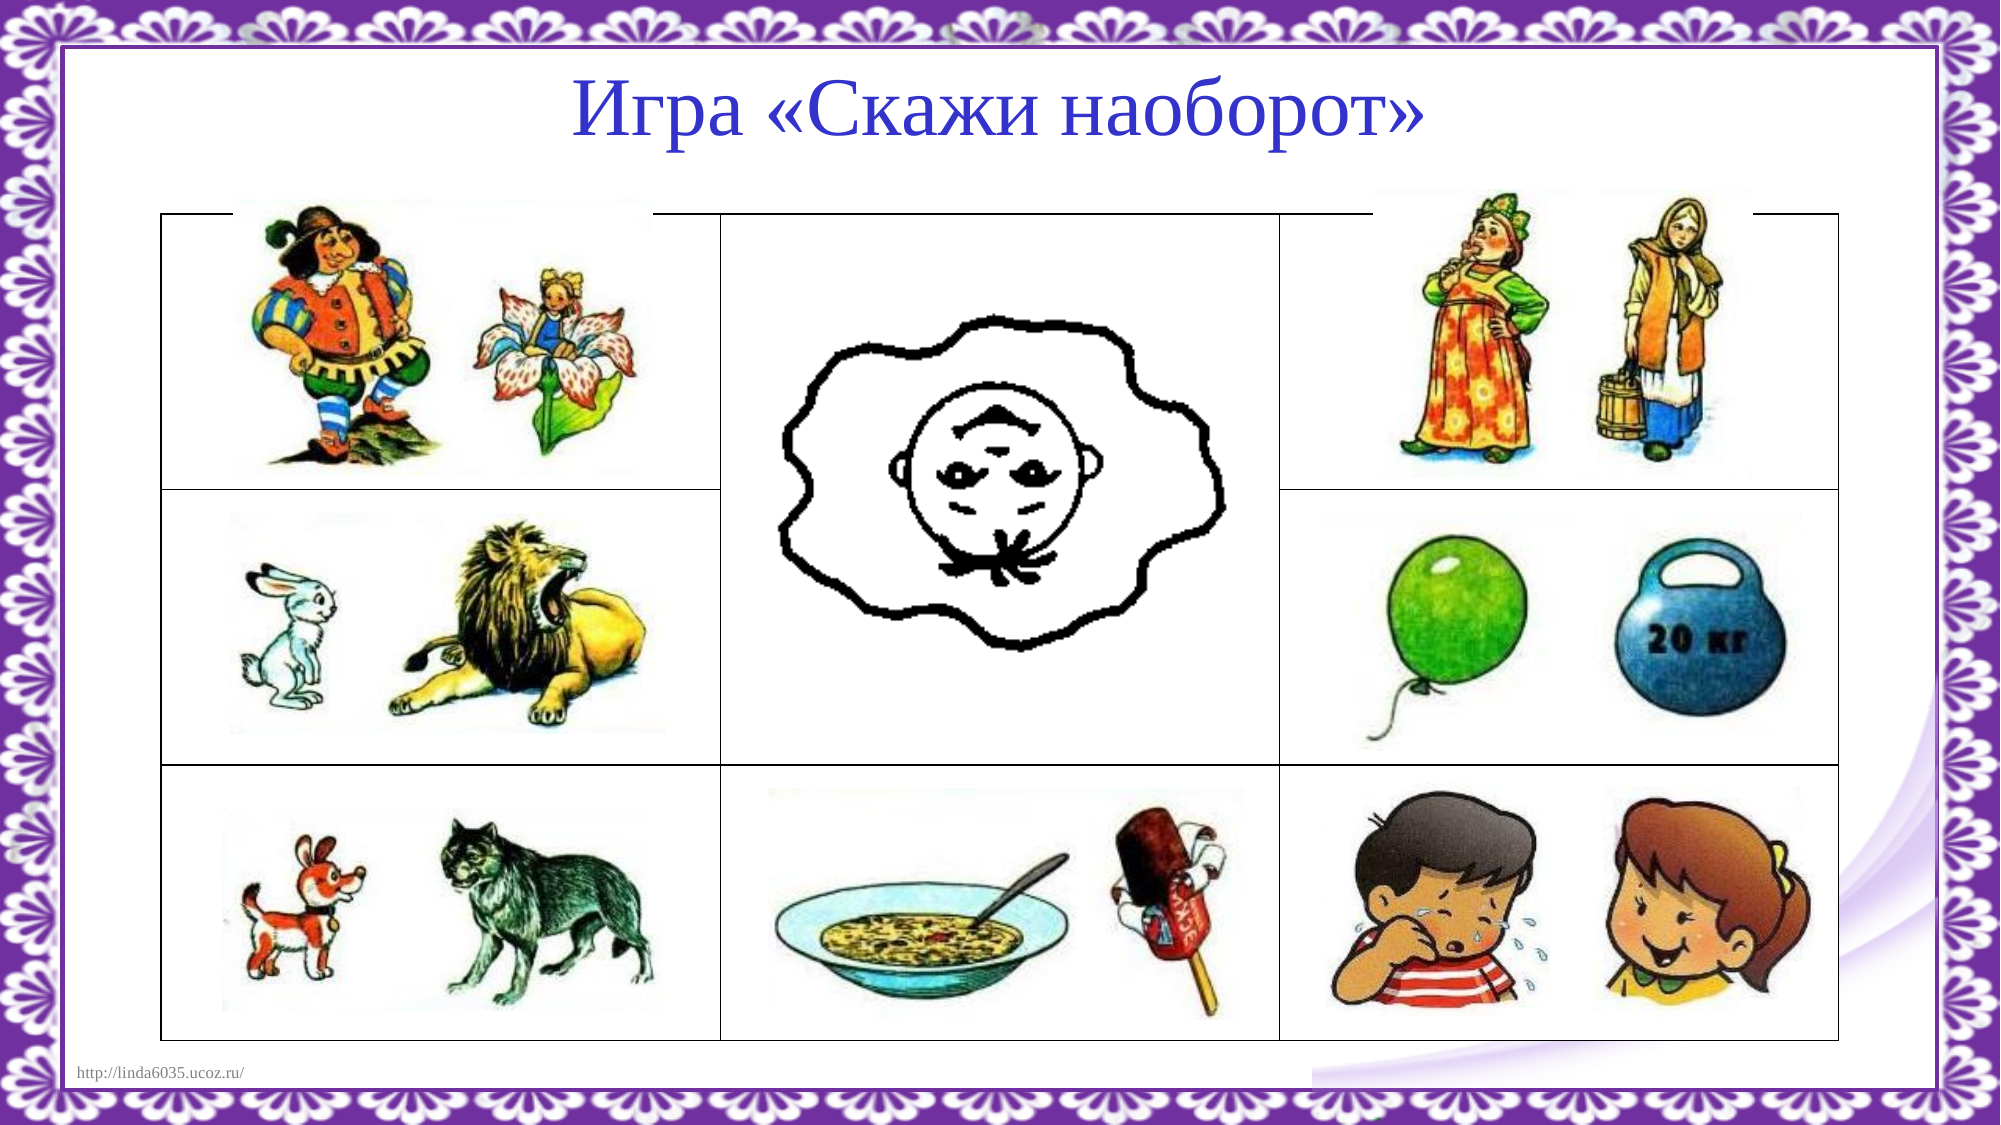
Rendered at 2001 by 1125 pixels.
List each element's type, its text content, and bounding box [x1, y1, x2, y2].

table_cell [721, 766, 1279, 1040]
table_header [721, 215, 1279, 764]
table_header [162, 215, 720, 489]
table_cell [1280, 766, 1838, 1040]
picture [0, 0, 2000, 1125]
table_cell [162, 766, 720, 1040]
table_cell [162, 490, 720, 764]
picture [1323, 513, 1802, 751]
picture [222, 808, 664, 1011]
table_cell [1280, 490, 1838, 764]
picture [229, 513, 666, 734]
picture [1323, 782, 1550, 1016]
title Игра «Скажи наоборот» [99, 45, 1900, 233]
table_header [1280, 215, 1838, 489]
picture [232, 198, 653, 476]
picture [737, 312, 1259, 675]
picture [1592, 785, 1816, 1018]
picture [1372, 189, 1753, 478]
picture [767, 787, 1245, 1020]
